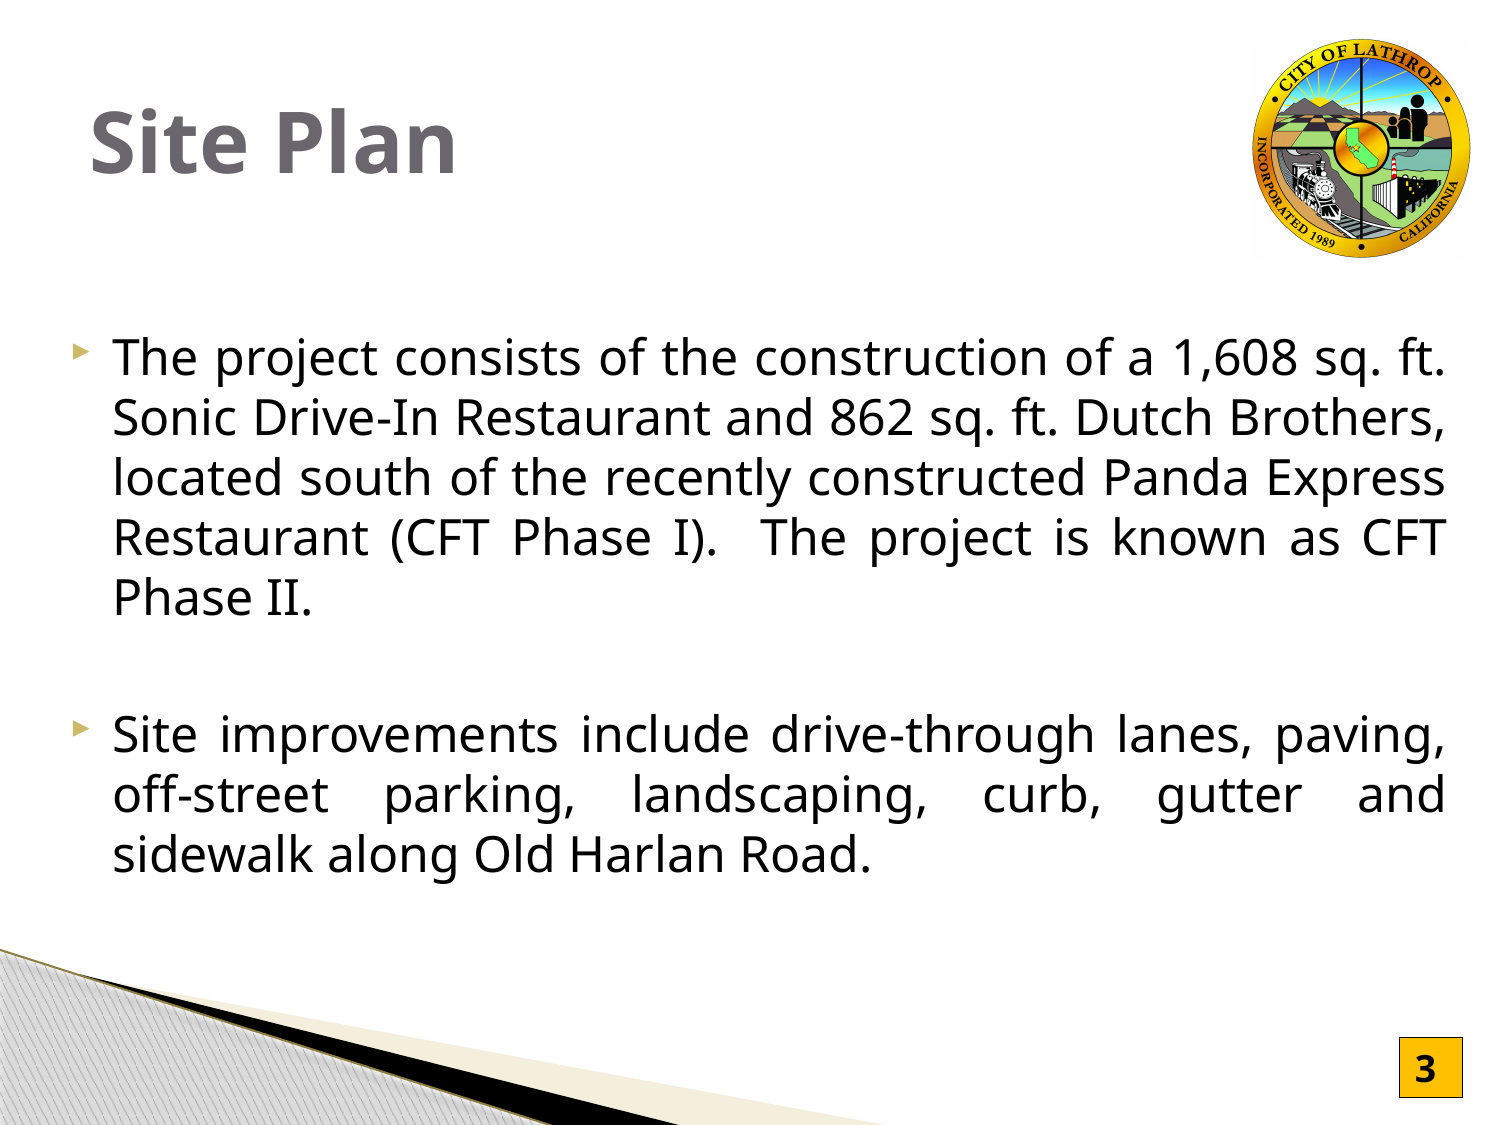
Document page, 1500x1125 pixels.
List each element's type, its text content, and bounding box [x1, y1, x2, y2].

title Site Plan [75, 45, 1425, 233]
text_box 3 [1399, 1037, 1463, 1098]
picture [1250, 37, 1473, 260]
list [37, 993, 1463, 1000]
text_box The project consists of the construction of a 1,608 sq. ft. Sonic Drive-In Restaurant and 862 sq. ft. Dutch Brothers, located south of the recently constructed Panda Express Restaurant (CFT Phase I). The project is known as CFT Phase II. Site improvements include drive-through lanes, paving, off-street parking, landscaping, curb, gutter and sidewalk along Old Harlan Road. [37, 249, 1463, 993]
